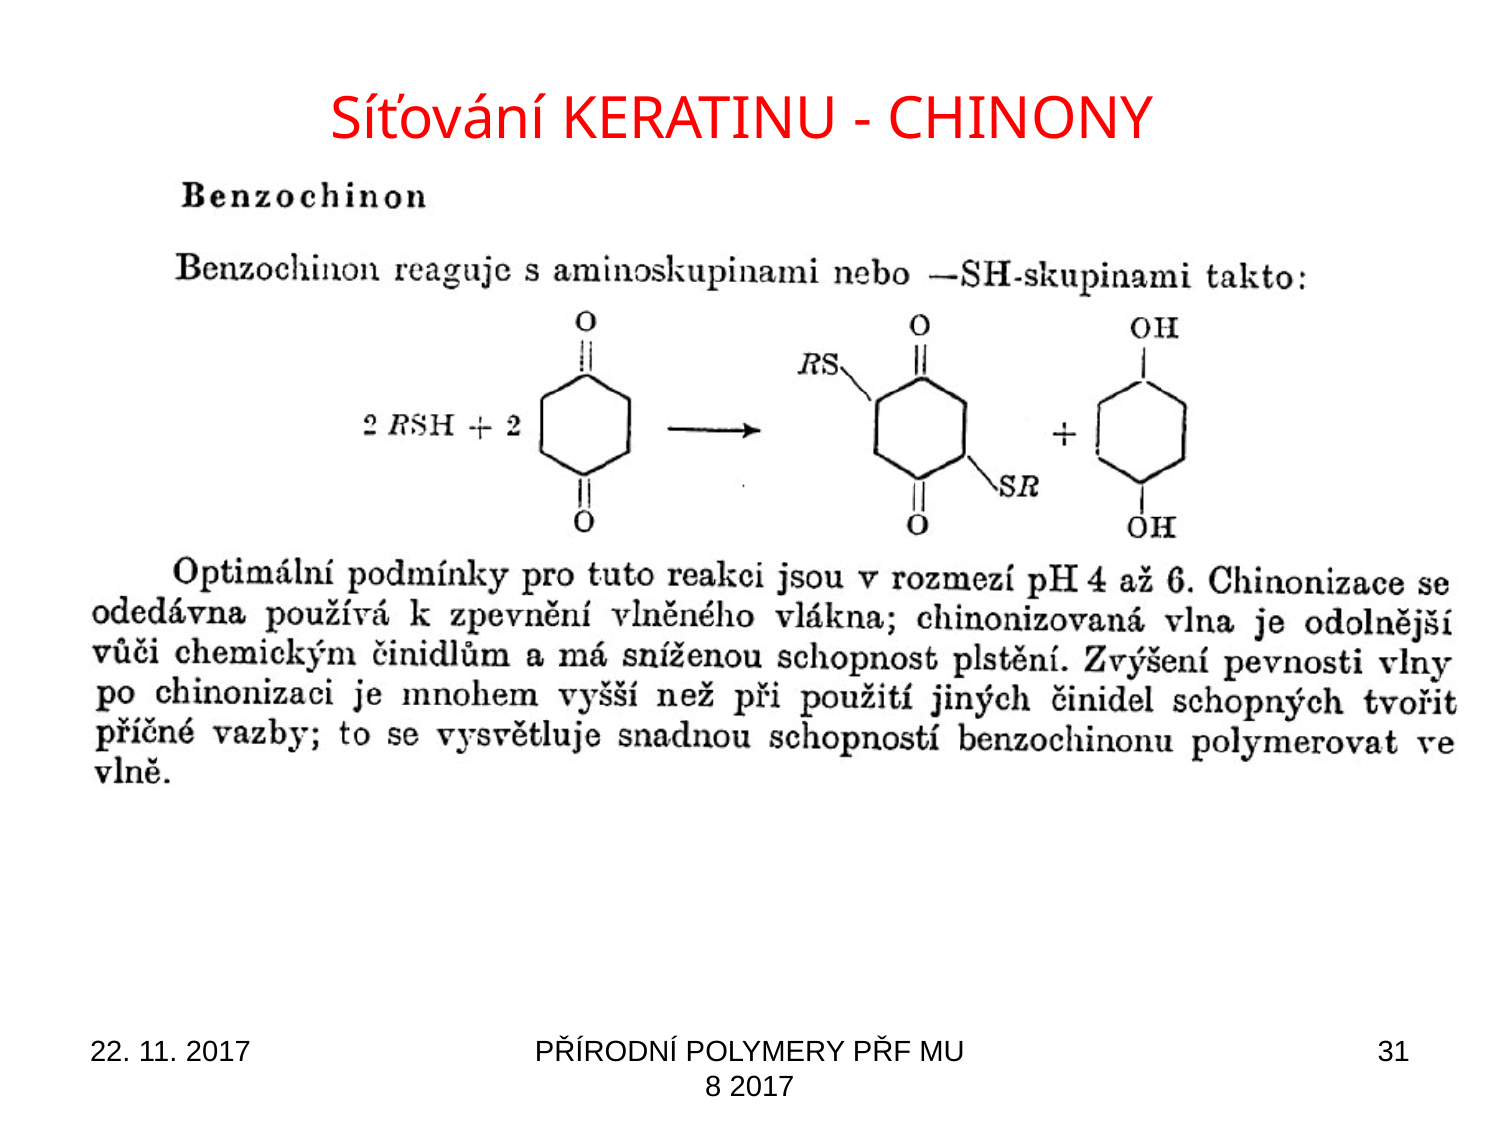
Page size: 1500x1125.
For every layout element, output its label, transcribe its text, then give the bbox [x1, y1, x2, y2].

slide_number 31 [1085, 1024, 1426, 1103]
title Síťování KERATINU - CHINONY [1085, 44, 1426, 173]
picture [66, 0, 1471, 1125]
slide_number 22. 11. 2017 [74, 1024, 426, 1103]
title Síťování KERATINU - CHINONY [74, 44, 449, 173]
